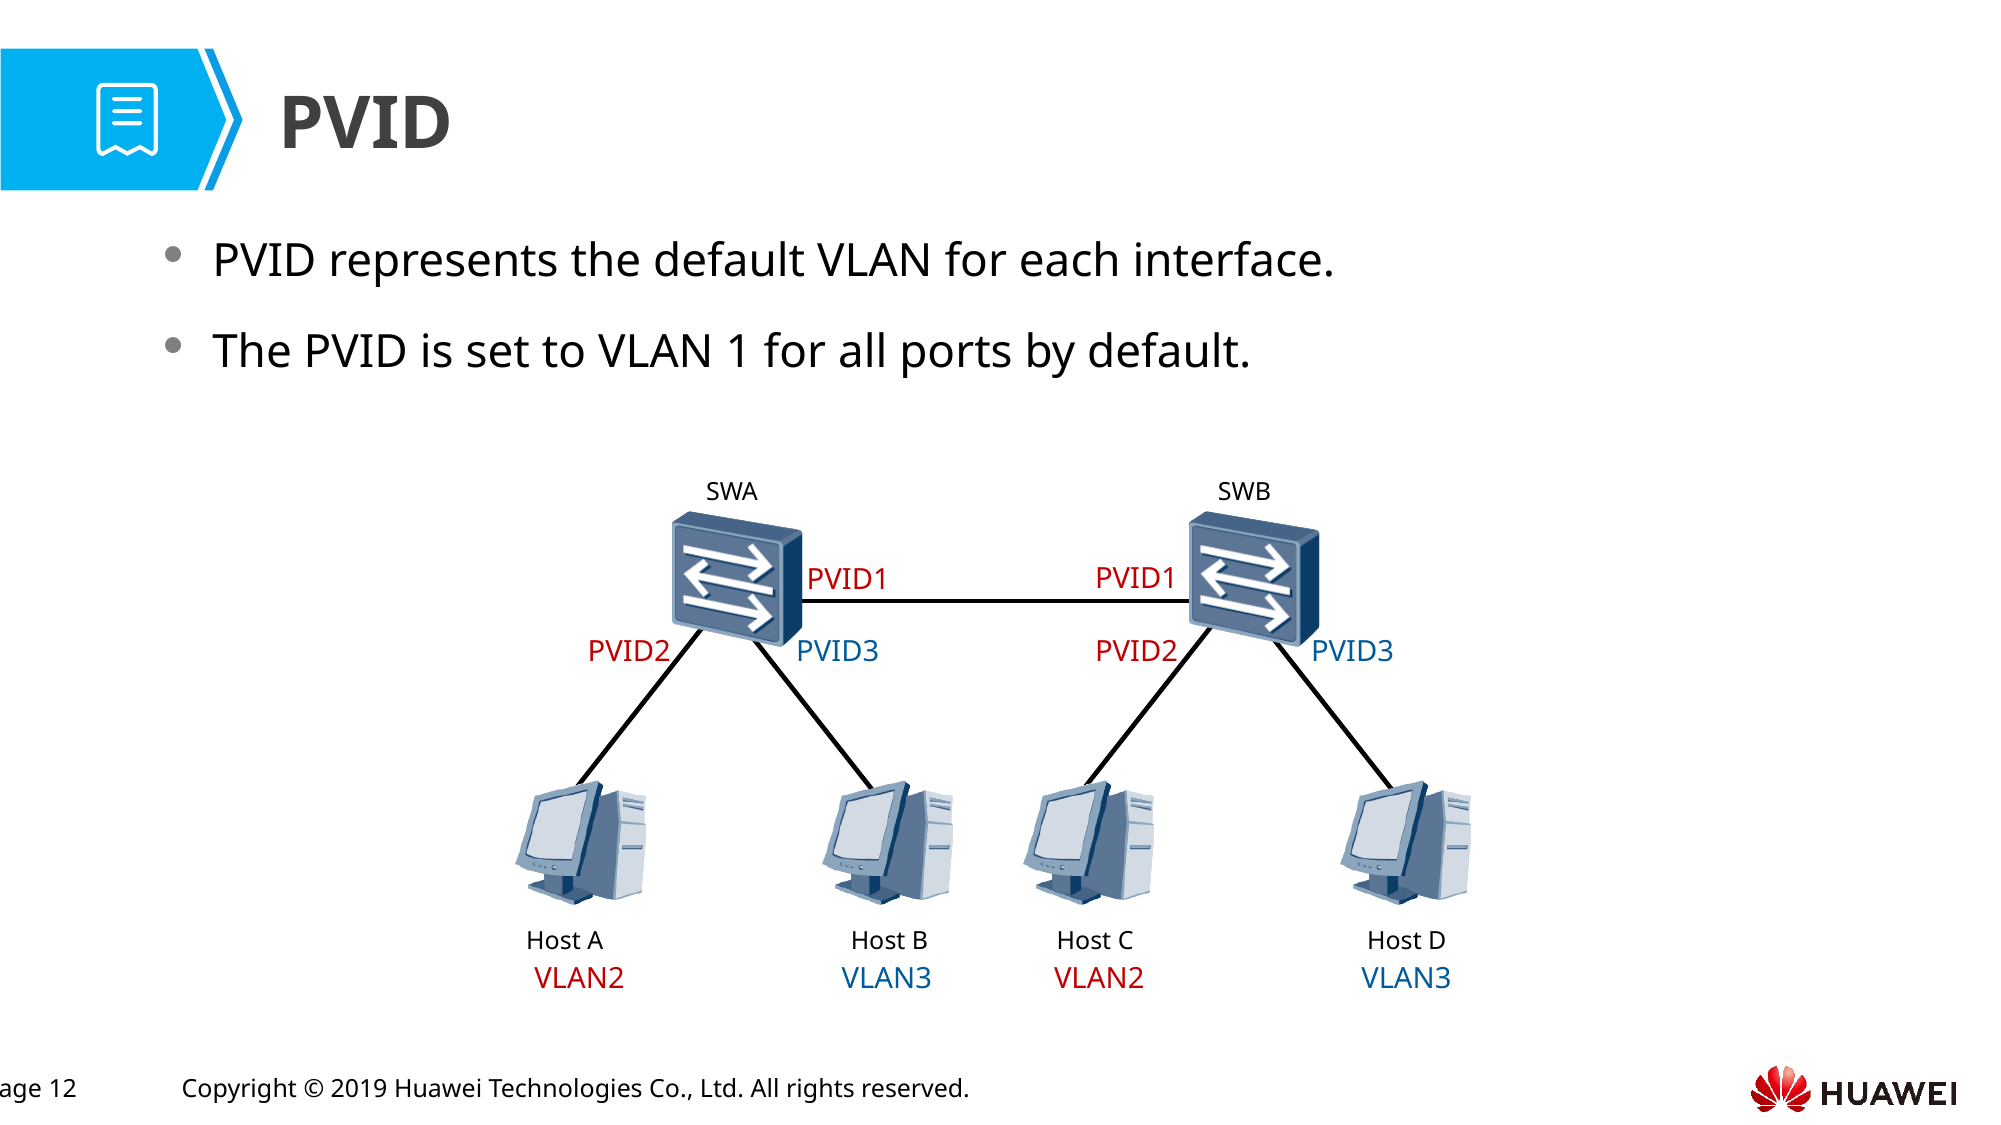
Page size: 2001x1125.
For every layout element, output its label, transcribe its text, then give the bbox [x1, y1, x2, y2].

text_box Host D [1352, 916, 1462, 952]
text_box Host B [836, 916, 944, 952]
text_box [515, 510, 1471, 906]
text_box Host C [1041, 916, 1149, 952]
list PVID [261, 67, 1875, 173]
text_box VLAN3 [826, 952, 948, 1002]
text_box VLAN3 [1346, 952, 1467, 1002]
list PVID represents the default VLAN for each interface. The PVID is set to VLAN 1 for all ports by default. [149, 202, 1883, 971]
picture [1751, 1066, 1956, 1112]
text_box SWA [691, 468, 773, 509]
text_box SWB [1203, 468, 1287, 509]
text_box VLAN2 [1039, 952, 1160, 1002]
text_box Host A [511, 916, 619, 962]
text_box VLAN2 [519, 952, 640, 1002]
